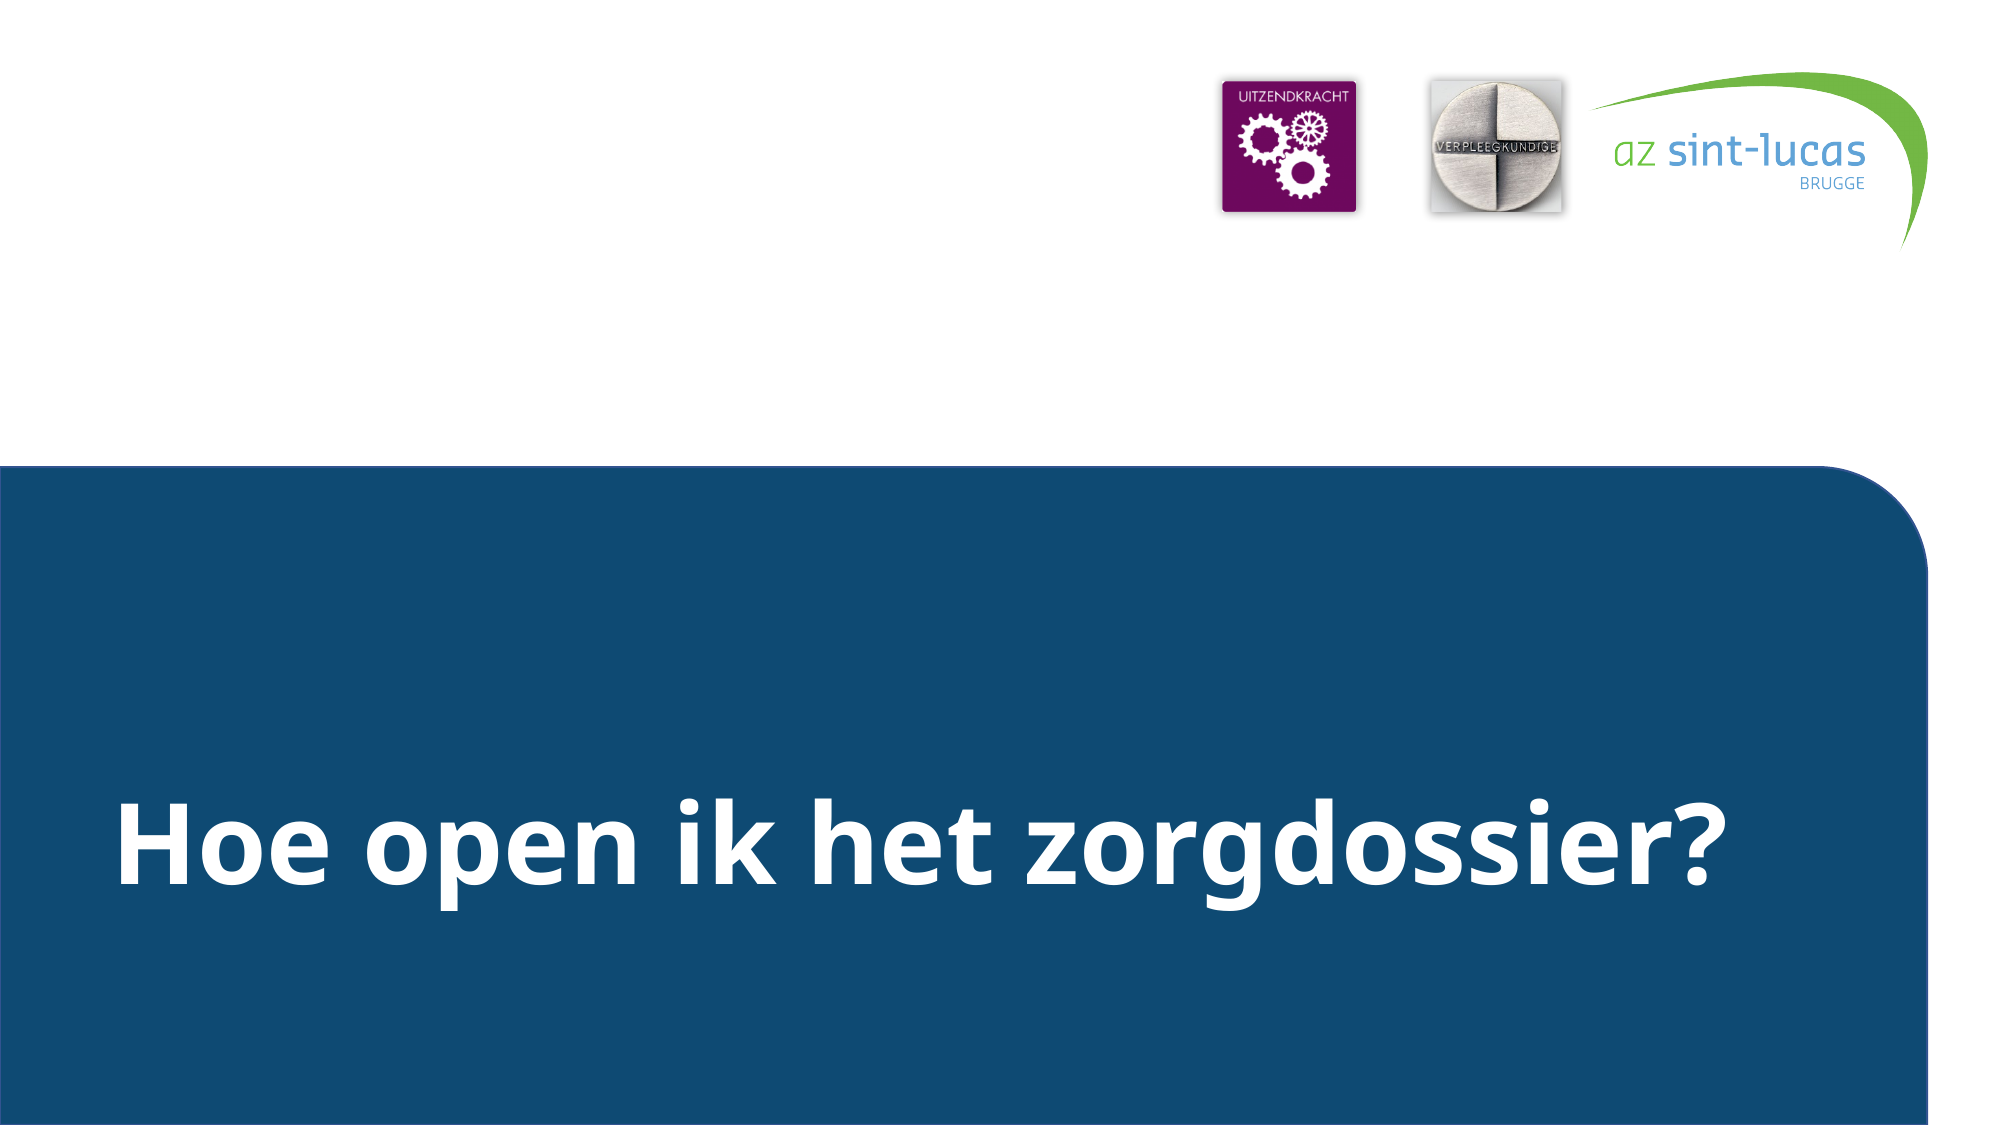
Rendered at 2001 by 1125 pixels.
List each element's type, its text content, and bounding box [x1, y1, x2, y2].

title Hoe open ik het zorgdossier? [96, 739, 1822, 958]
picture [1222, 81, 1356, 212]
picture [1431, 81, 1562, 212]
picture [1588, 72, 1928, 252]
